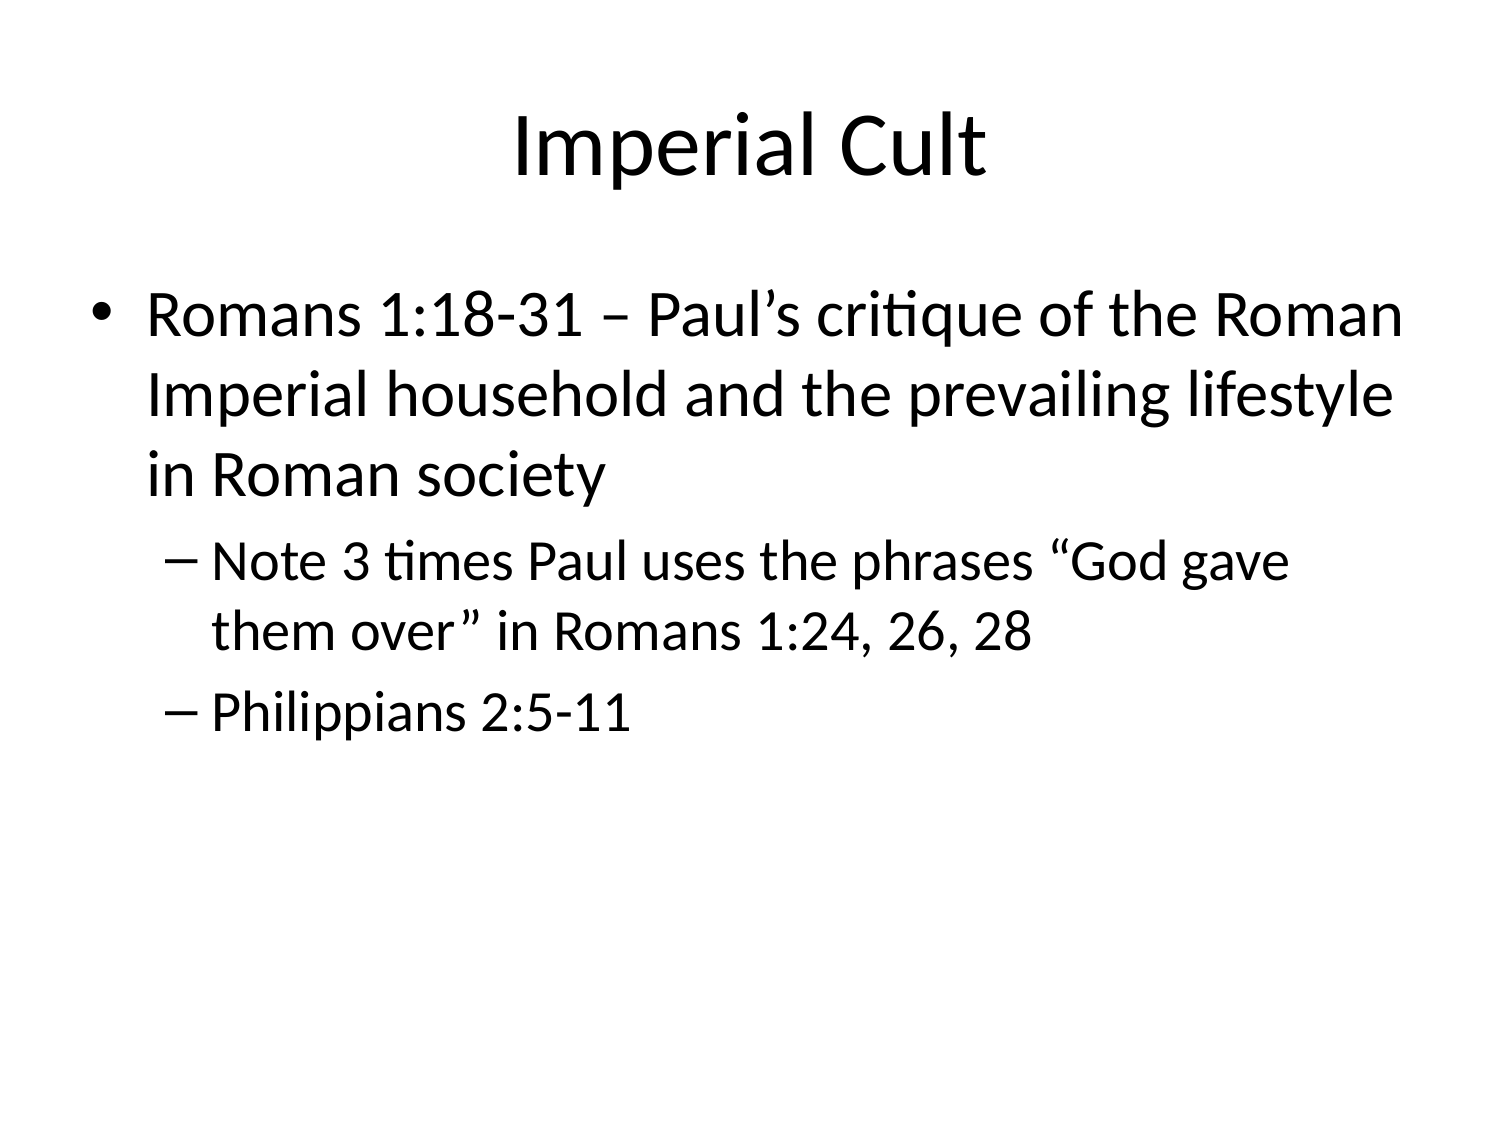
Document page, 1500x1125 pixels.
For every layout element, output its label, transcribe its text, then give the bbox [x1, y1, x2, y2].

list Romans 1:18-31 – Paul’s critique of the Roman Imperial household and the prevailing lifestyle in Roman society Note 3 times Paul uses the phrases “God gave them over” in Romans 1:24, 26, 28 Philippians 2:5-11 [75, 262, 1425, 1005]
title Imperial Cult [75, 45, 1425, 233]
